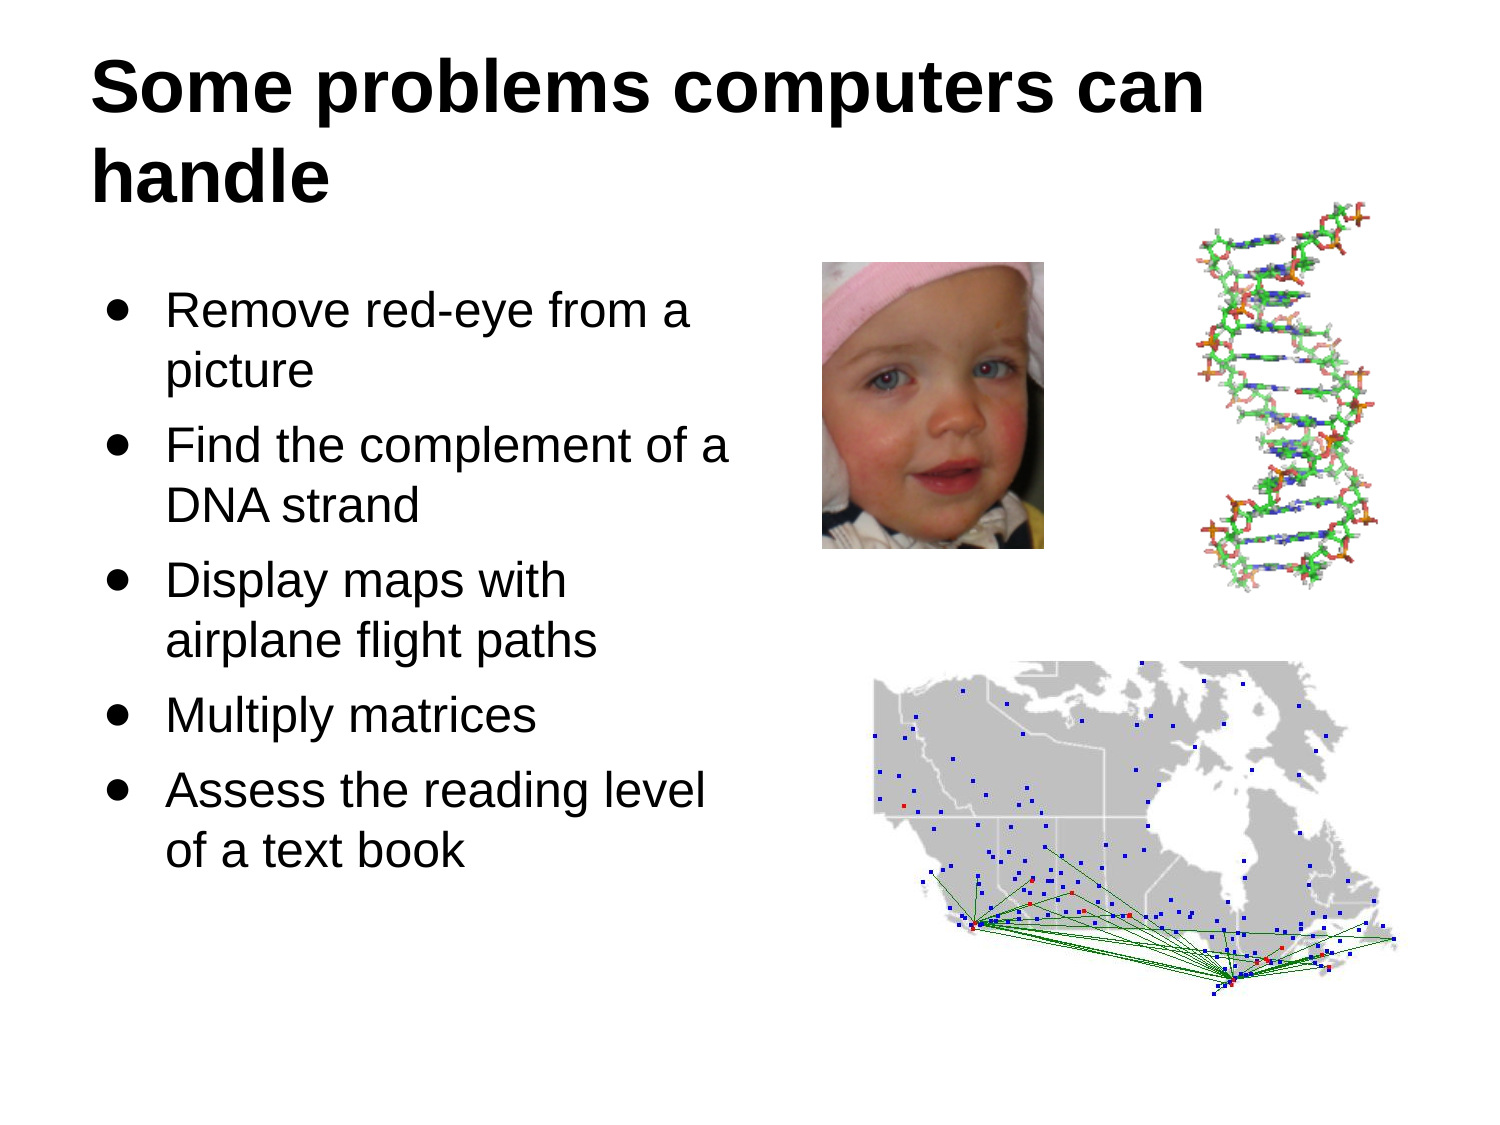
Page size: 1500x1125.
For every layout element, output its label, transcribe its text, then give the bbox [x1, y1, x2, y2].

picture [822, 262, 1044, 549]
picture [850, 660, 1426, 1013]
picture [1140, 170, 1426, 641]
list Remove red-eye from a picture Find the complement of a DNA strand Display maps with airplane flight paths Multiply matrices Assess the reading level of a text book [75, 262, 752, 1078]
title Some problems computers can handle [75, 45, 1425, 233]
